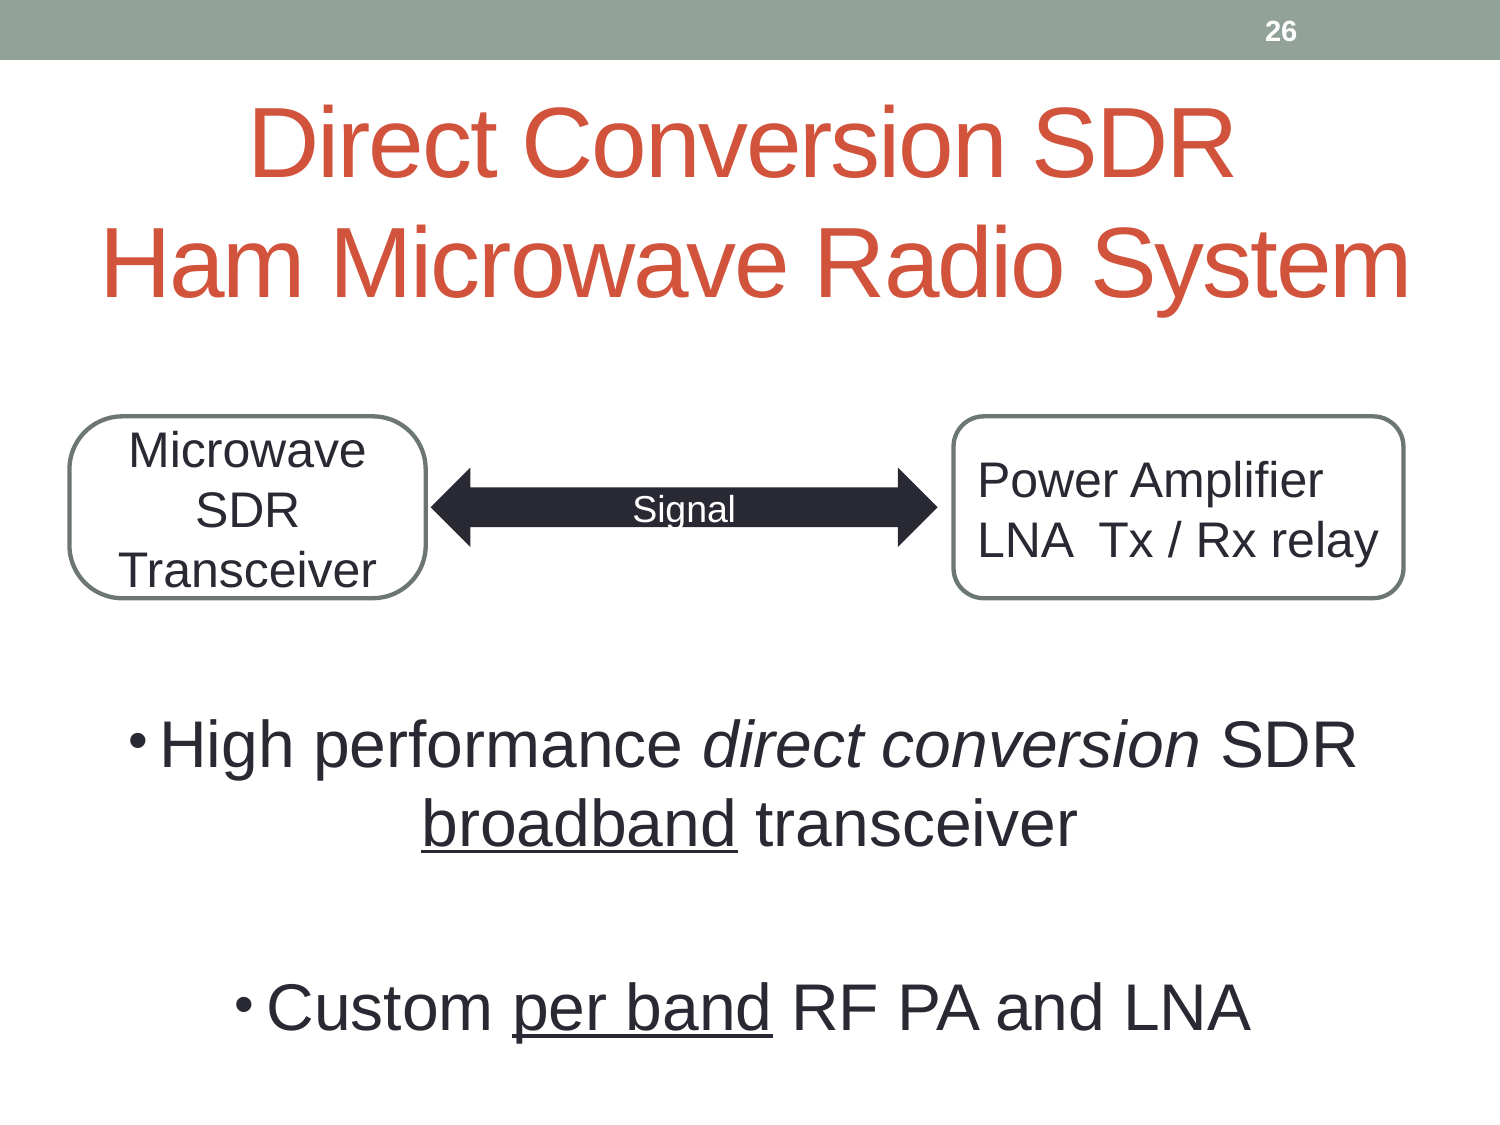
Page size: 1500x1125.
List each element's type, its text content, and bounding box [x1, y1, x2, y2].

title Direct Conversion SDR Ham Microwave Radio System [37, 56, 1475, 338]
slide_number 26 [1250, 3, 1425, 57]
text_box Power Amplifier LNA Tx / Rx relay [951, 414, 1406, 601]
list High performance direct conversion SDR broadband transceiver Custom per band RF PA and LNA [69, 251, 1420, 1052]
text_box Microwave SDR Transceiver [67, 414, 428, 601]
text_box Signal [428, 465, 940, 550]
